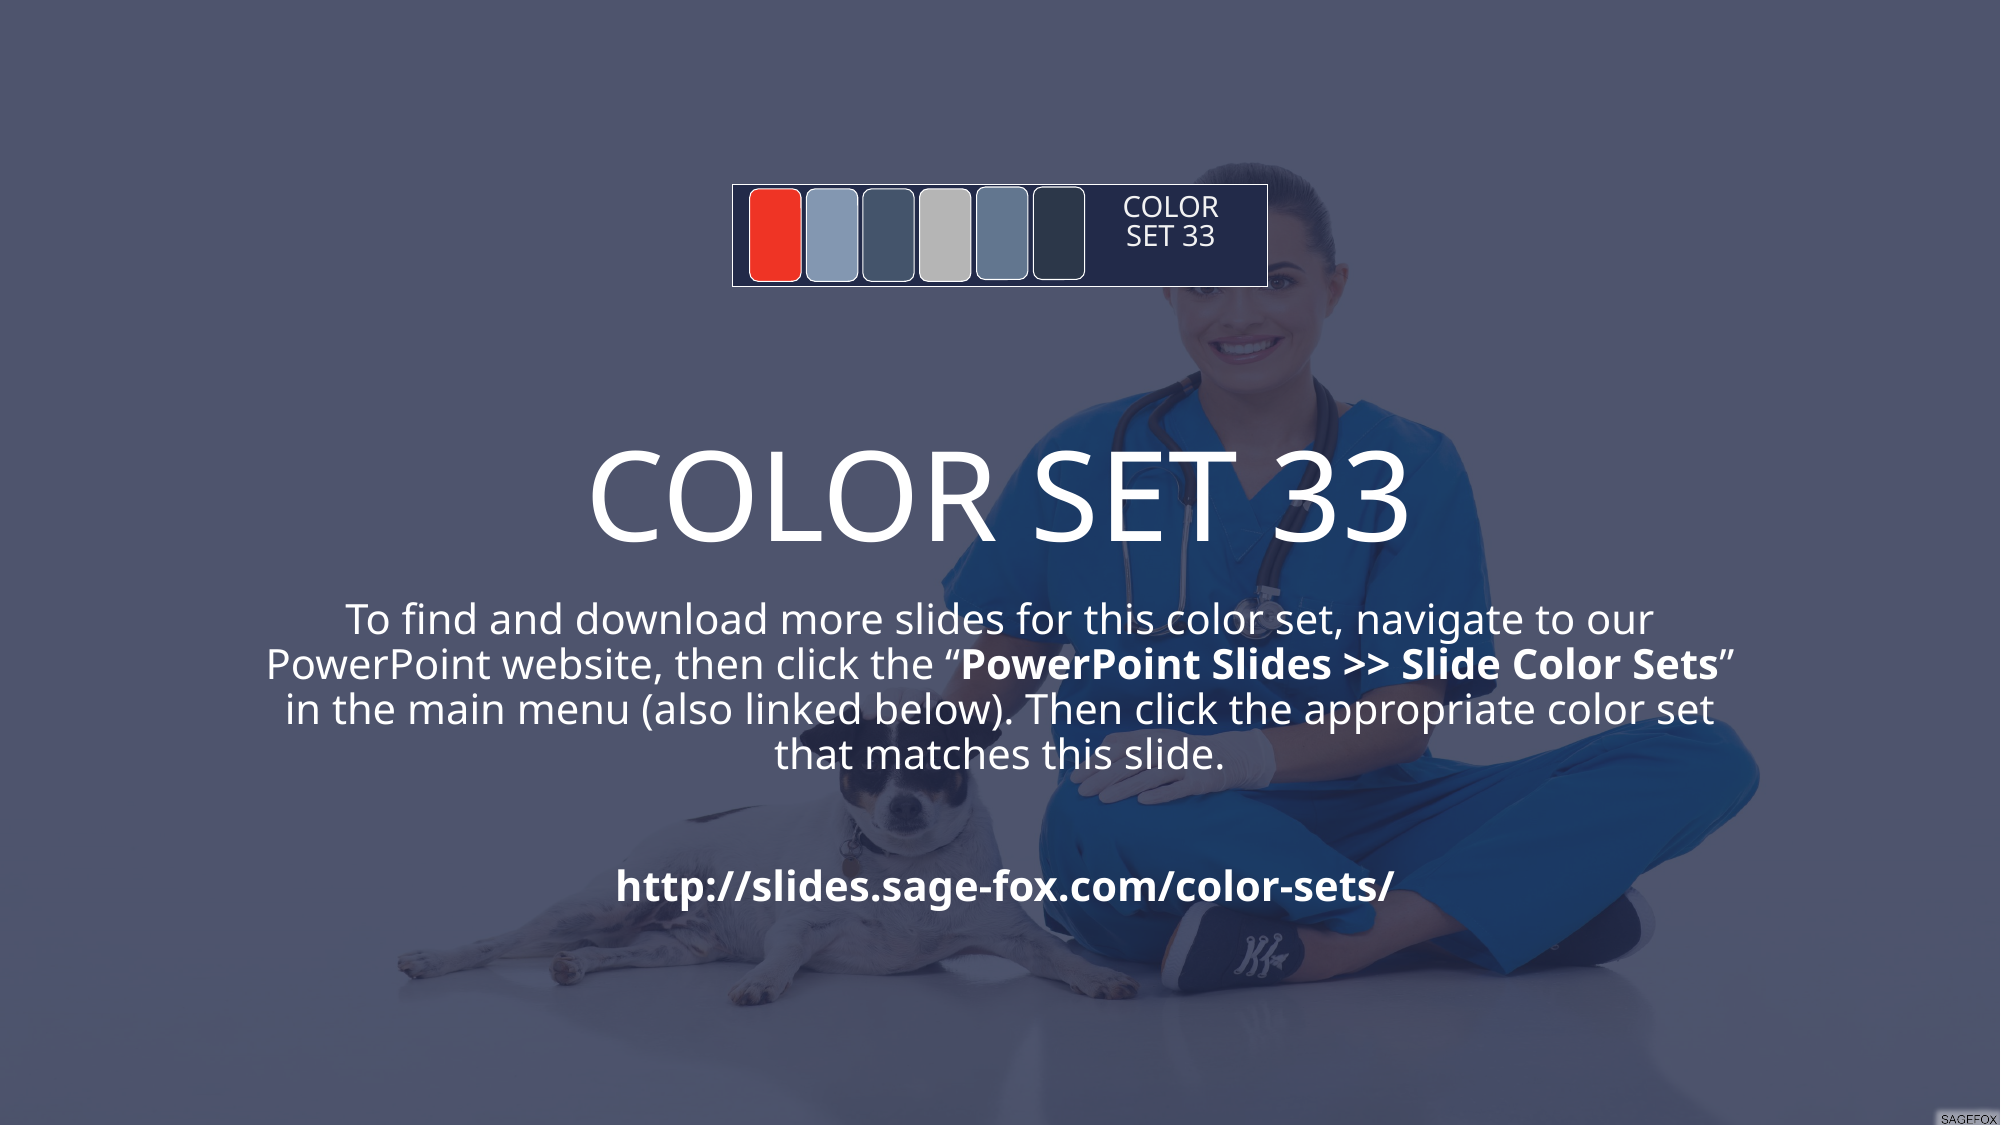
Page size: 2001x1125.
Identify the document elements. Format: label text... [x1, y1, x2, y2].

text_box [732, 184, 1268, 290]
title COLOR SET 33 [249, 184, 1750, 576]
subtitle To find and download more slides for this color set, navigate to our PowerPoint website, then click the “PowerPoint Slides >> Slide Color Sets” in the main menu (also linked below). Then click the appropriate color set that matches this slide. http://slides.sage-fox.com/color-sets/ [249, 590, 1750, 863]
picture [1938, 1114, 1999, 1125]
